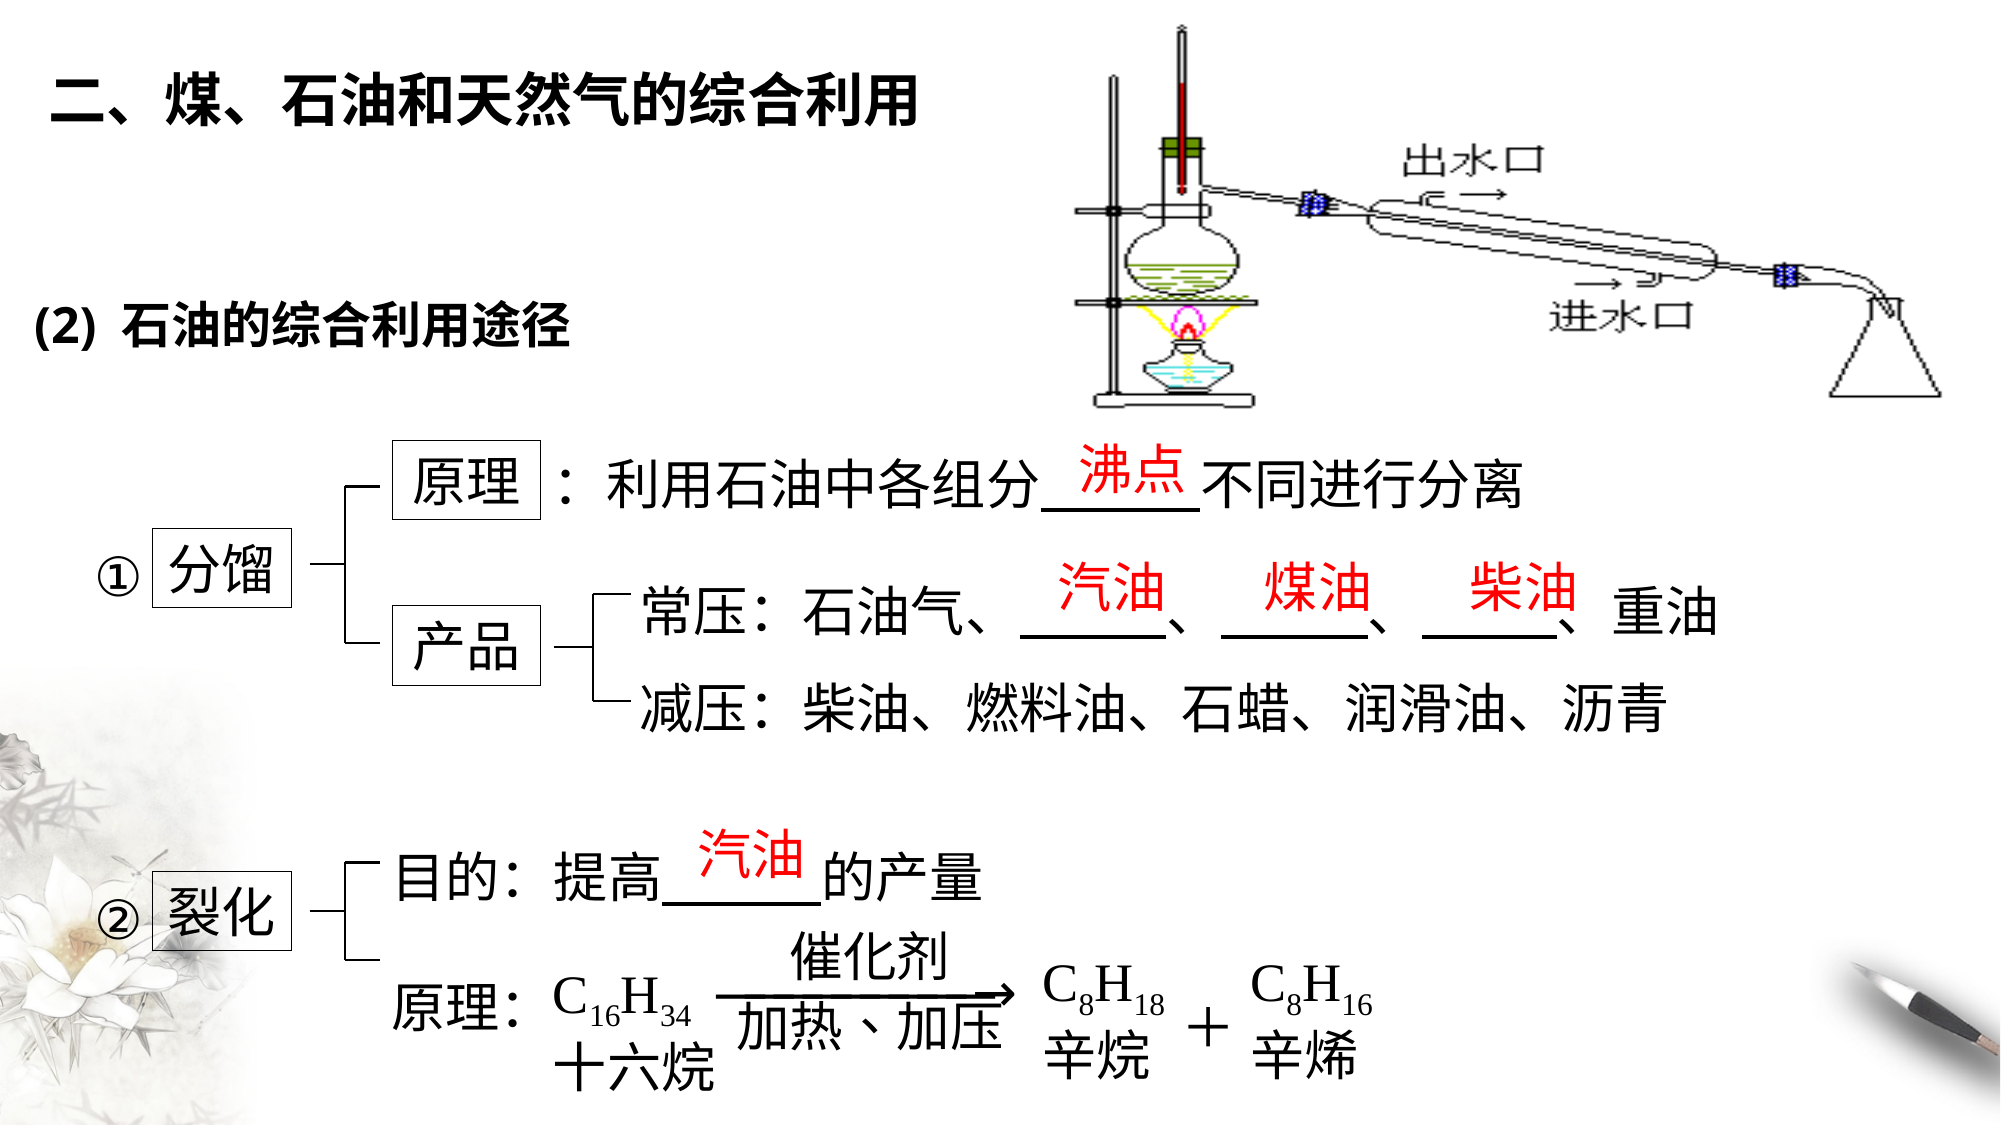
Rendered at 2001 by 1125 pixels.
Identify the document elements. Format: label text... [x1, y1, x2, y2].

text_box 常压：石油气、 、 、 、重油 减压：柴油、燃料油、石蜡、润滑油、沥青 [625, 537, 1922, 747]
text_box 沸点 [1063, 428, 1202, 508]
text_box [553, 593, 632, 702]
picture [0, 0, 2001, 1125]
text_box 汽油 [682, 813, 821, 893]
text_box ② [79, 845, 158, 958]
text_box 原理 [392, 440, 541, 520]
text_box 二、煤、石油和天然气的综合利用 [31, 49, 979, 147]
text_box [309, 485, 381, 644]
text_box 产品 [392, 605, 541, 686]
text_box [309, 862, 381, 960]
text_box 裂化 [152, 871, 292, 951]
text_box C16H34 十六烷 [538, 951, 751, 1106]
text_box 分馏 [152, 528, 292, 608]
text_box 目的：提高 的产量 原理： [376, 803, 1673, 1046]
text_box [1027, 939, 1411, 1087]
text_box (2) 石油的综合利用途径 [14, 283, 655, 364]
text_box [713, 894, 1121, 1095]
text_box 汽油 煤油 柴油 [1043, 546, 1595, 627]
text_box ① [79, 502, 158, 615]
text_box ：利用石油中各组分 不同进行分离 [532, 407, 1970, 525]
